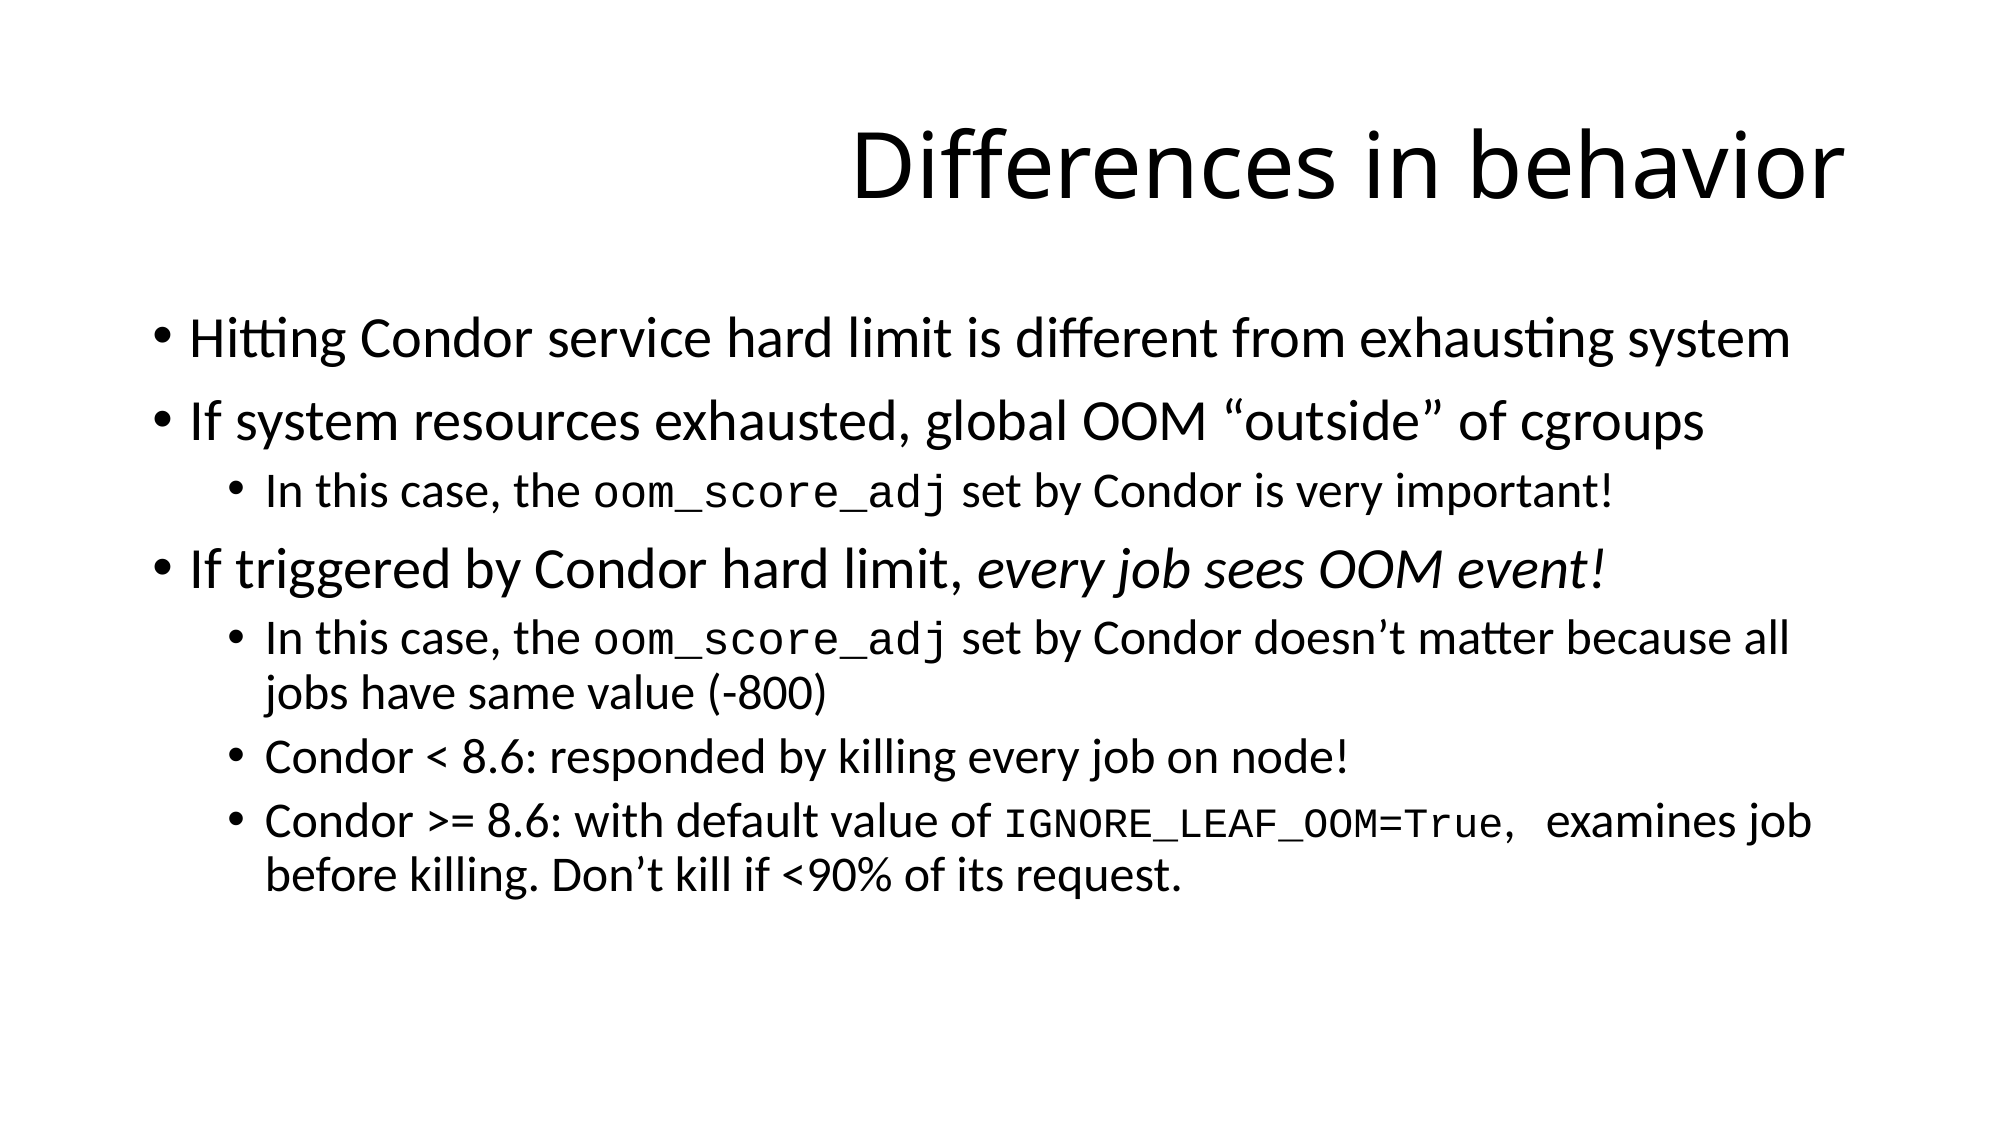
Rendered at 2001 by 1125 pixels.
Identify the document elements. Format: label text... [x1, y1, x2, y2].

title Differences in behavior [137, 59, 1863, 278]
list Hitting Condor service hard limit is different from exhausting system If system resources exhausted, global OOM “outside” of cgroups In this case, the oom_score_adj set by Condor is very important! If triggered by Condor hard limit, every job sees OOM event! In this case, the oom_score_adj set by Condor doesn’t matter because all jobs have same value (-800) Condor < 8.6: responded by killing every job on node! Condor >= 8.6: with default value of IGNORE_LEAF_OOM=True, examines job before killing. Don’t kill if <90% of its request. [137, 299, 1863, 1014]
